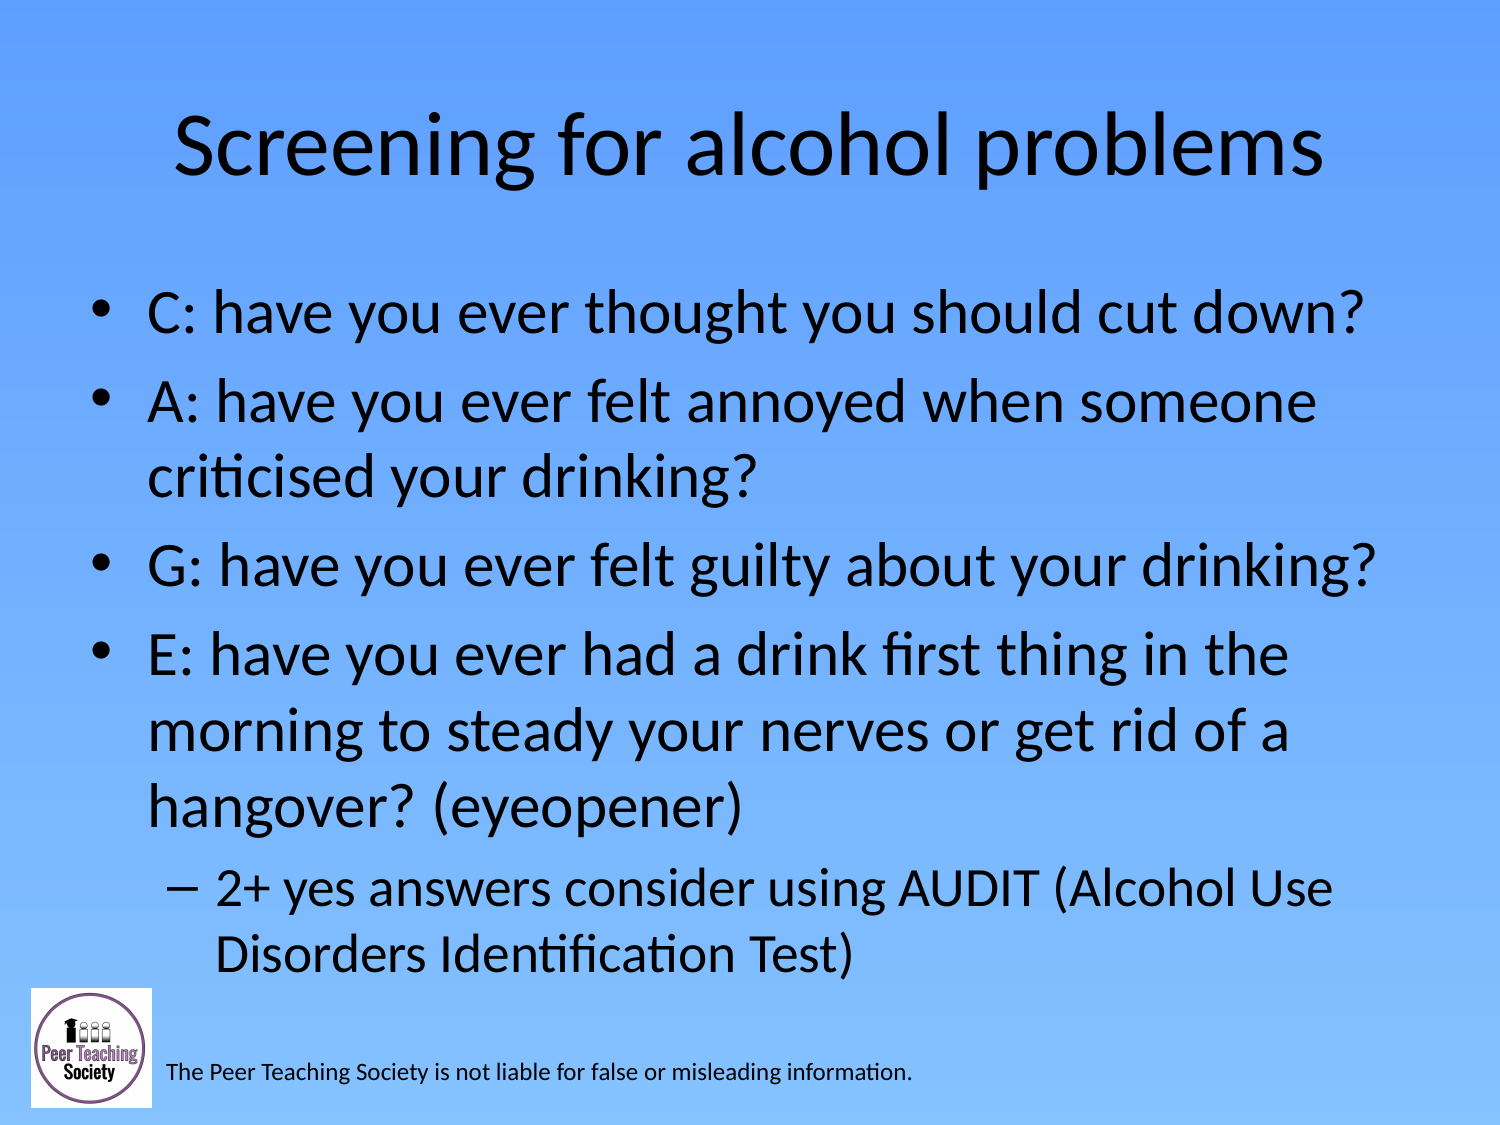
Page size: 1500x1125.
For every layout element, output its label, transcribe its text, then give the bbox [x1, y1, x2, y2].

picture [30, 988, 152, 1109]
title Screening for alcohol problems [75, 45, 1425, 233]
text_box The Peer Teaching Society is not liable for false or misleading information. [155, 1048, 983, 1094]
list C: have you ever thought you should cut down? A: have you ever felt annoyed when someone criticised your drinking? G: have you ever felt guilty about your drinking? E: have you ever had a drink first thing in the morning to steady your nerves or get rid of a hangover? (eyeopener) 2+ yes answers consider using AUDIT (Alcohol Use Disorders Identification Test) [75, 262, 1425, 1005]
